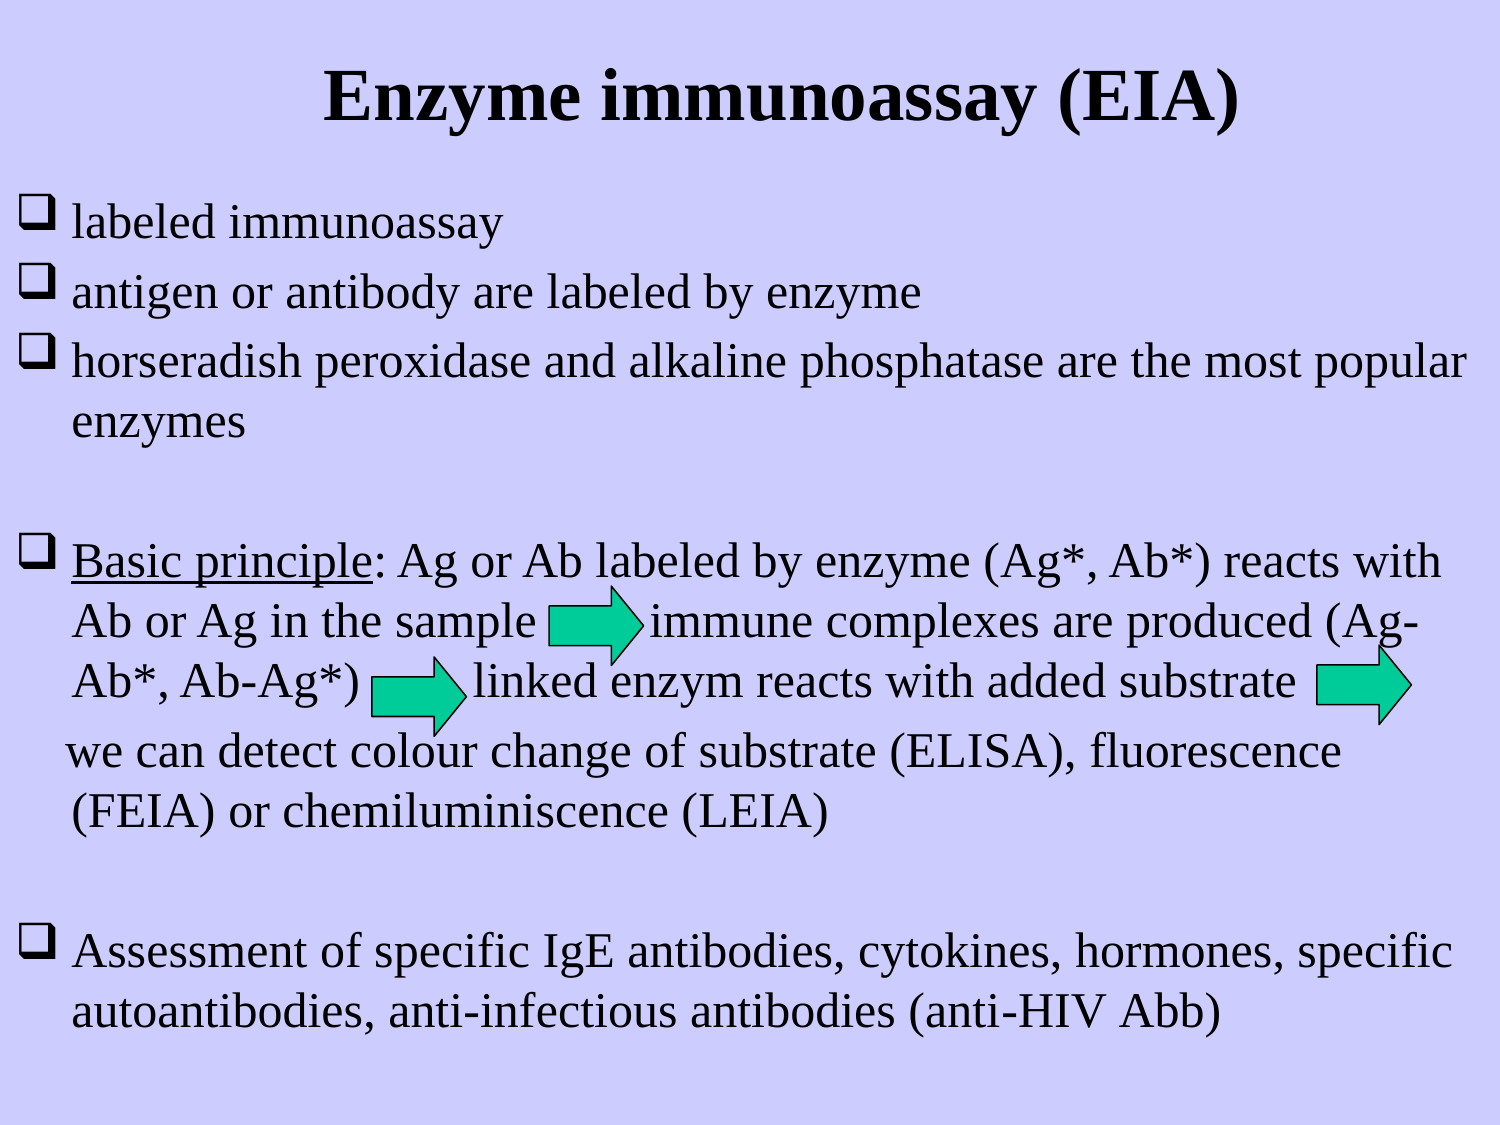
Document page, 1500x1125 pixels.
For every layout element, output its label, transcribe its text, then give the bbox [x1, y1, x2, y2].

title Enzyme immunoassay (EIA) [100, 89, 1465, 180]
text_box [371, 656, 467, 737]
text_box [549, 586, 644, 666]
list labeled immunoassay antigen or antibody are labeled by enzyme horseradish peroxidase and alkaline phosphatase are the most popular enzymes Basic principle: Ag or Ab labeled by enzyme (Ag*, Ab*) reacts with Ab or Ag in the sample immune complexes are produced (Ag-Ab*, Ab-Ag*) linked enzym reacts with added substrate we can detect colour change of substrate (ELISA), fluorescence (FEIA) or chemiluminiscence (LEIA) Assessment of specific IgE antibodies, cytokines, hormones, specific autoantibodies, anti-infectious antibodies (anti-HIV Abb) - Použití: kvantitativní stanovení proteinů (protilátek), které se vyskytují v séru v nízkých koncentracích (autoprotilátky o známé specifitě, protil. proti očkovacím antigenům a proti infekčním činitelům, stanovení cytokinů) [0, 180, 1500, 1125]
text_box [1316, 645, 1412, 725]
